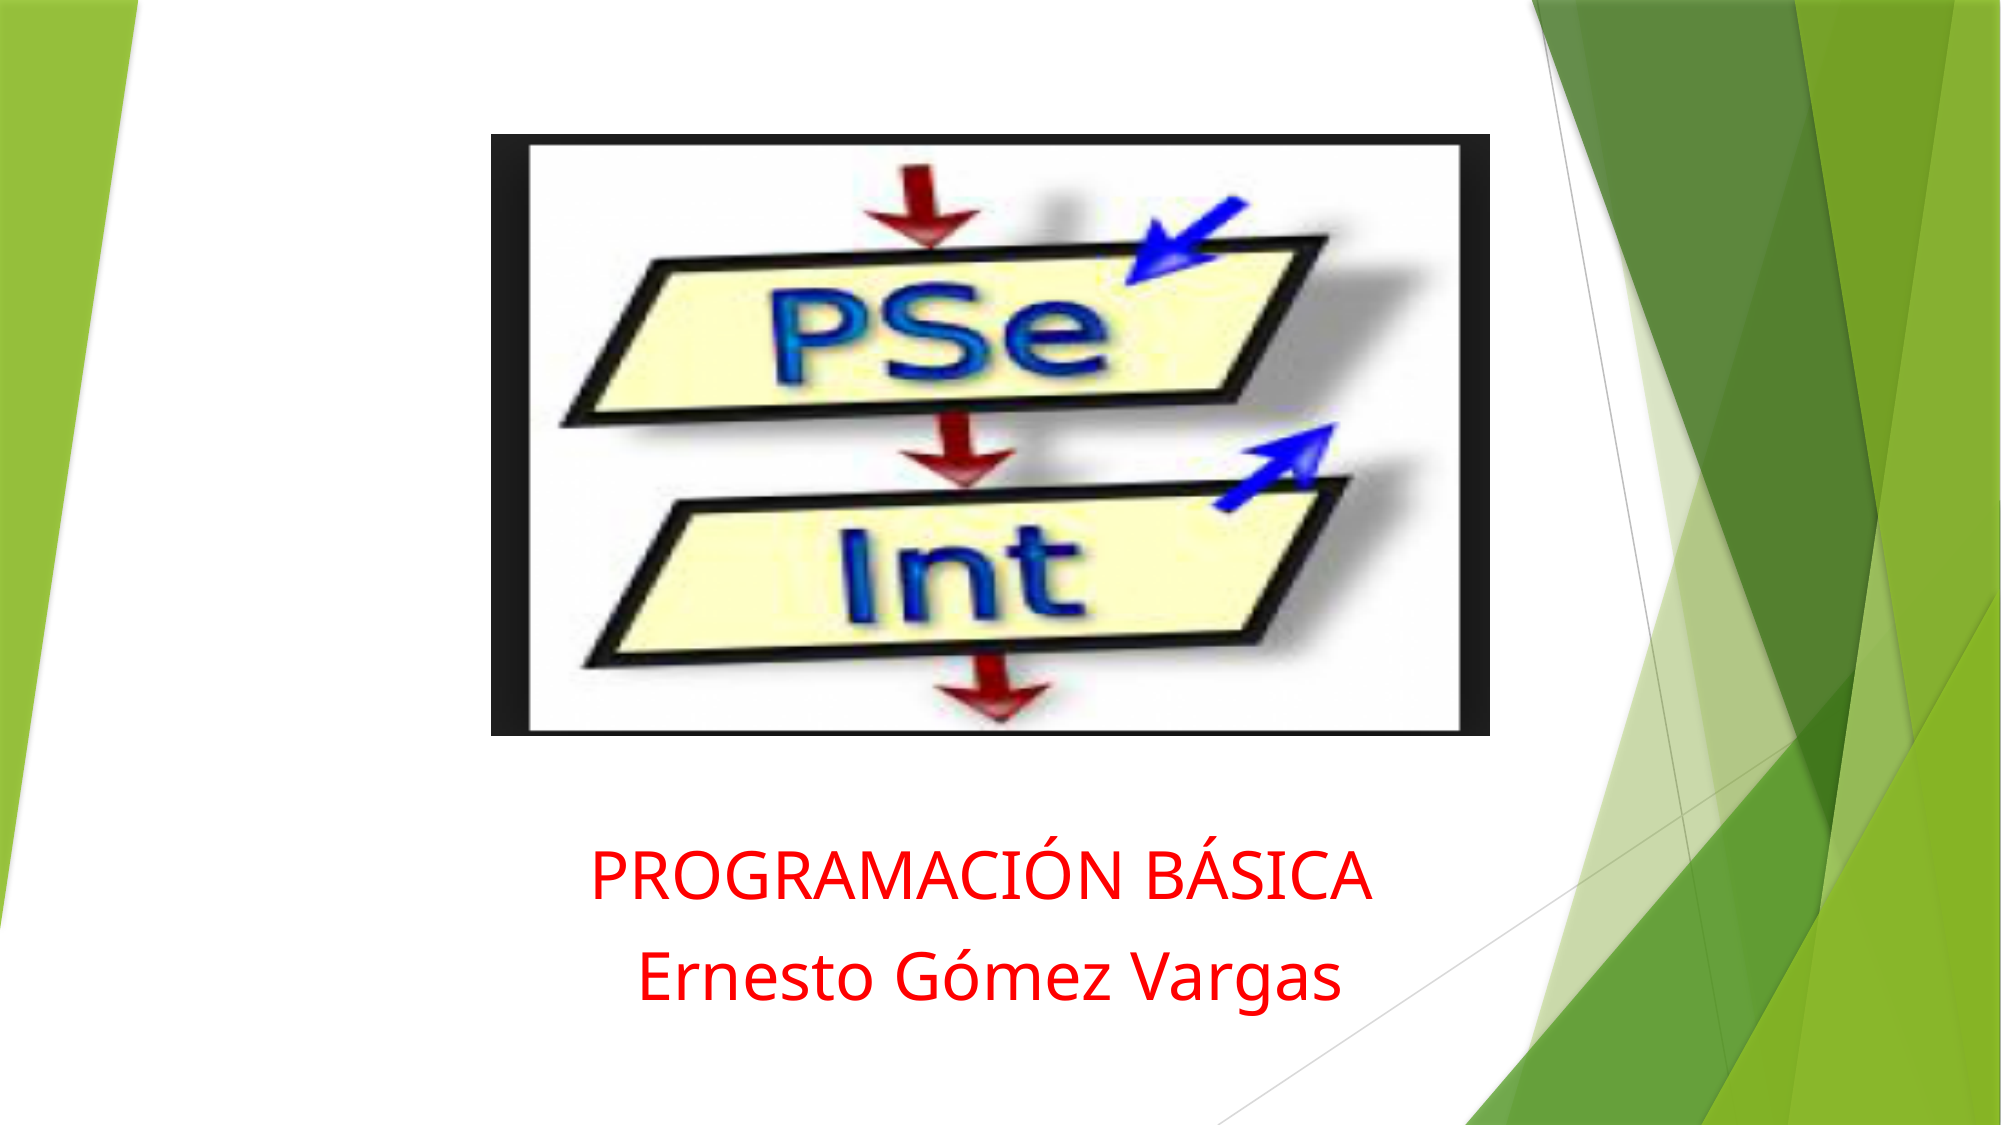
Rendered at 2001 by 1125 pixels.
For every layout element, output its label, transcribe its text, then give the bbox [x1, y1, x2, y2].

picture [491, 134, 1490, 736]
subtitle PROGRAMACIÓN BÁSICA Ernesto Gómez Vargas [353, 825, 1628, 1006]
